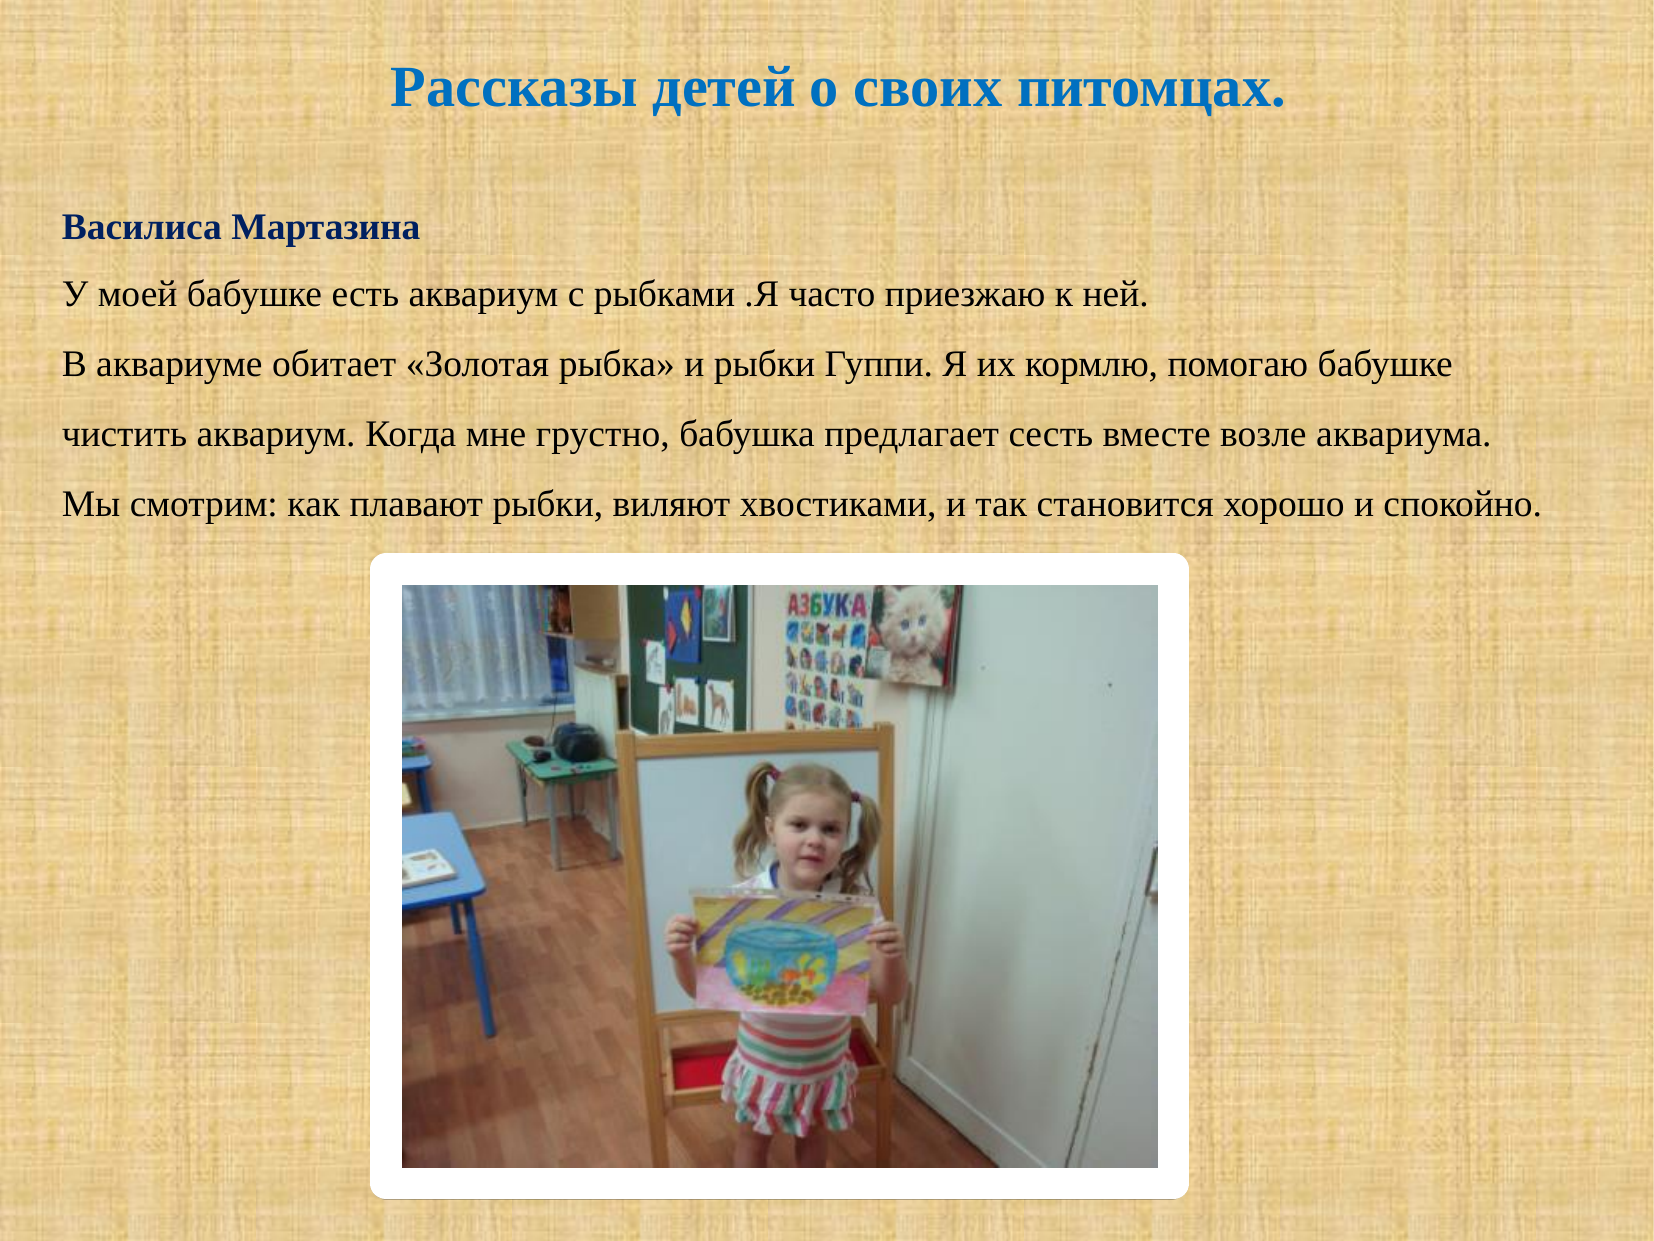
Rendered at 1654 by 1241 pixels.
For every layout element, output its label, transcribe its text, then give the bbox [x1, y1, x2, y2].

text_box Рассказы детей о своих питомцах. Василиса Мартазина У моей бабушке есть аквариум с рыбками .Я часто приезжаю к ней. В аквариуме обитает «Золотая рыбка» и рыбки Гуппи. Я их кормлю, помогаю бабушке чистить аквариум. Когда мне грустно, бабушка предлагает сесть вместе возле аквариума. Мы смотрим: как плавают рыбки, виляют хвостиками, и так становится хорошо и спокойно. [47, 41, 1630, 514]
picture [0, 0, 1654, 1241]
